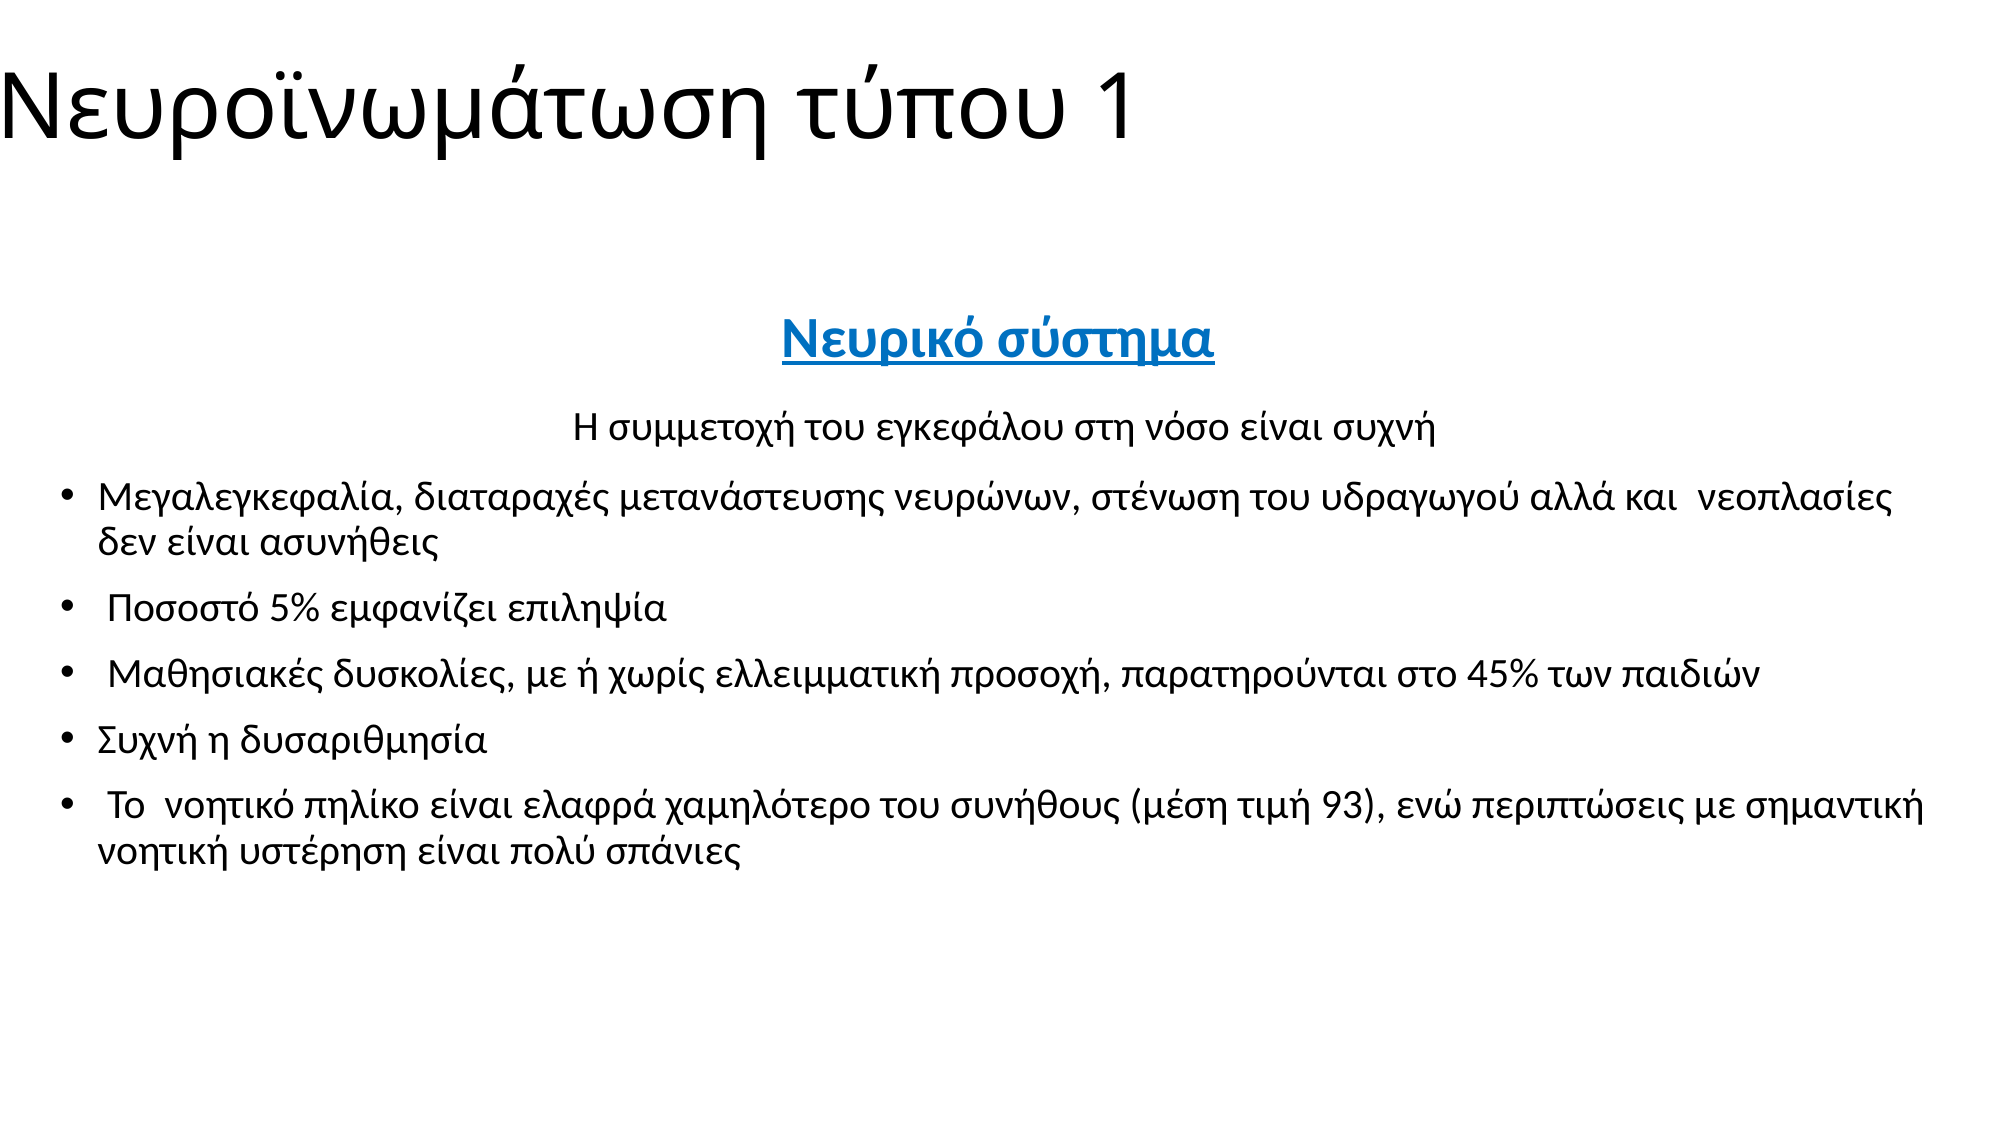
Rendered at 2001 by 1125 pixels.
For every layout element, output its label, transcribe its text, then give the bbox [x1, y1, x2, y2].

title Νευροϊνωμάτωση τύπου 1 [0, 0, 1707, 218]
list Νευρικό σύστημα Η συμμετοχή του εγκεφάλου στη νόσο είναι συχνή Μεγαλεγκεφαλία, διαταραχές μετανάστευσης νευρώνων, στένωση του υδραγωγού αλλά και νεοπλασίες δεν είναι ασυνήθεις Ποσοστό 5% εμφανίζει επιληψία Μαθησιακές δυσκολίες, με ή χωρίς ελλειμματική προσοχή, παρατηρούνται στο 45% των παιδιών Συχνή η δυσαριθμησία Το νοητικό πηλίκο είναι ελαφρά χαμηλότερο του συνήθους (μέση τιμή 93), ενώ περιπτώσεις με σημαντική νοητική υστέρηση είναι πολύ σπάνιες [45, 299, 1953, 1014]
